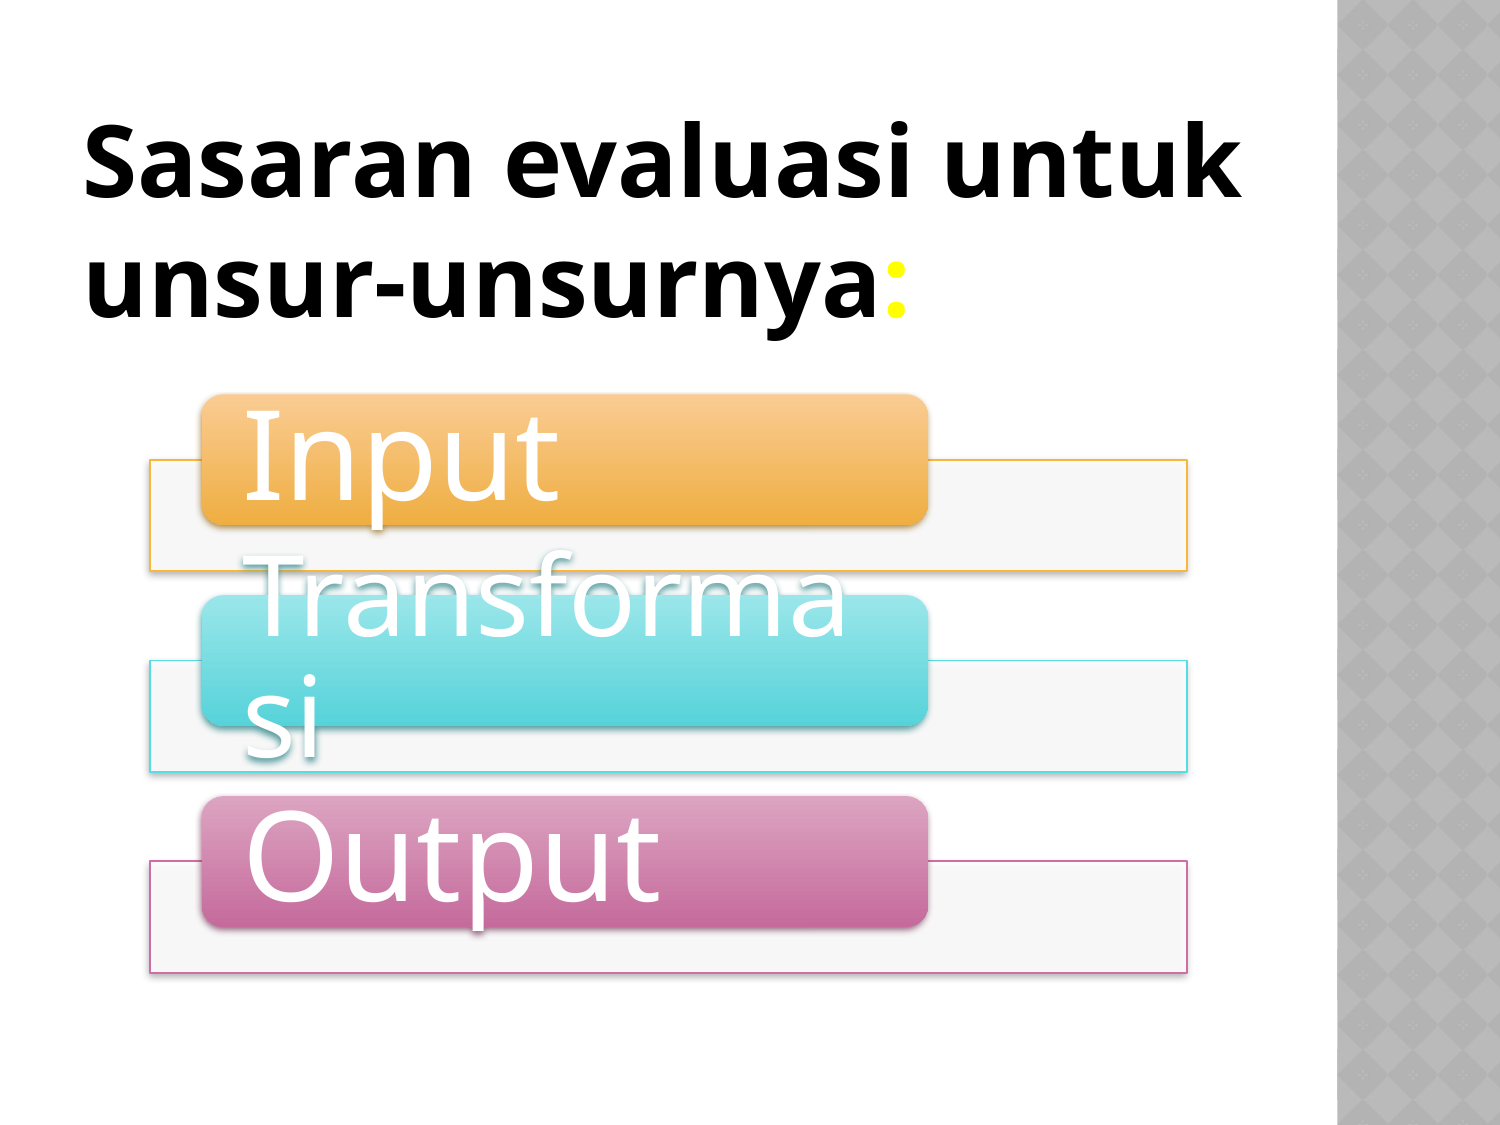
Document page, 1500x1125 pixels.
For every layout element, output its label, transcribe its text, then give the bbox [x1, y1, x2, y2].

title Sasaran evaluasi untuk unsur-unsurnya: [75, 45, 1425, 338]
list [149, 387, 1188, 981]
